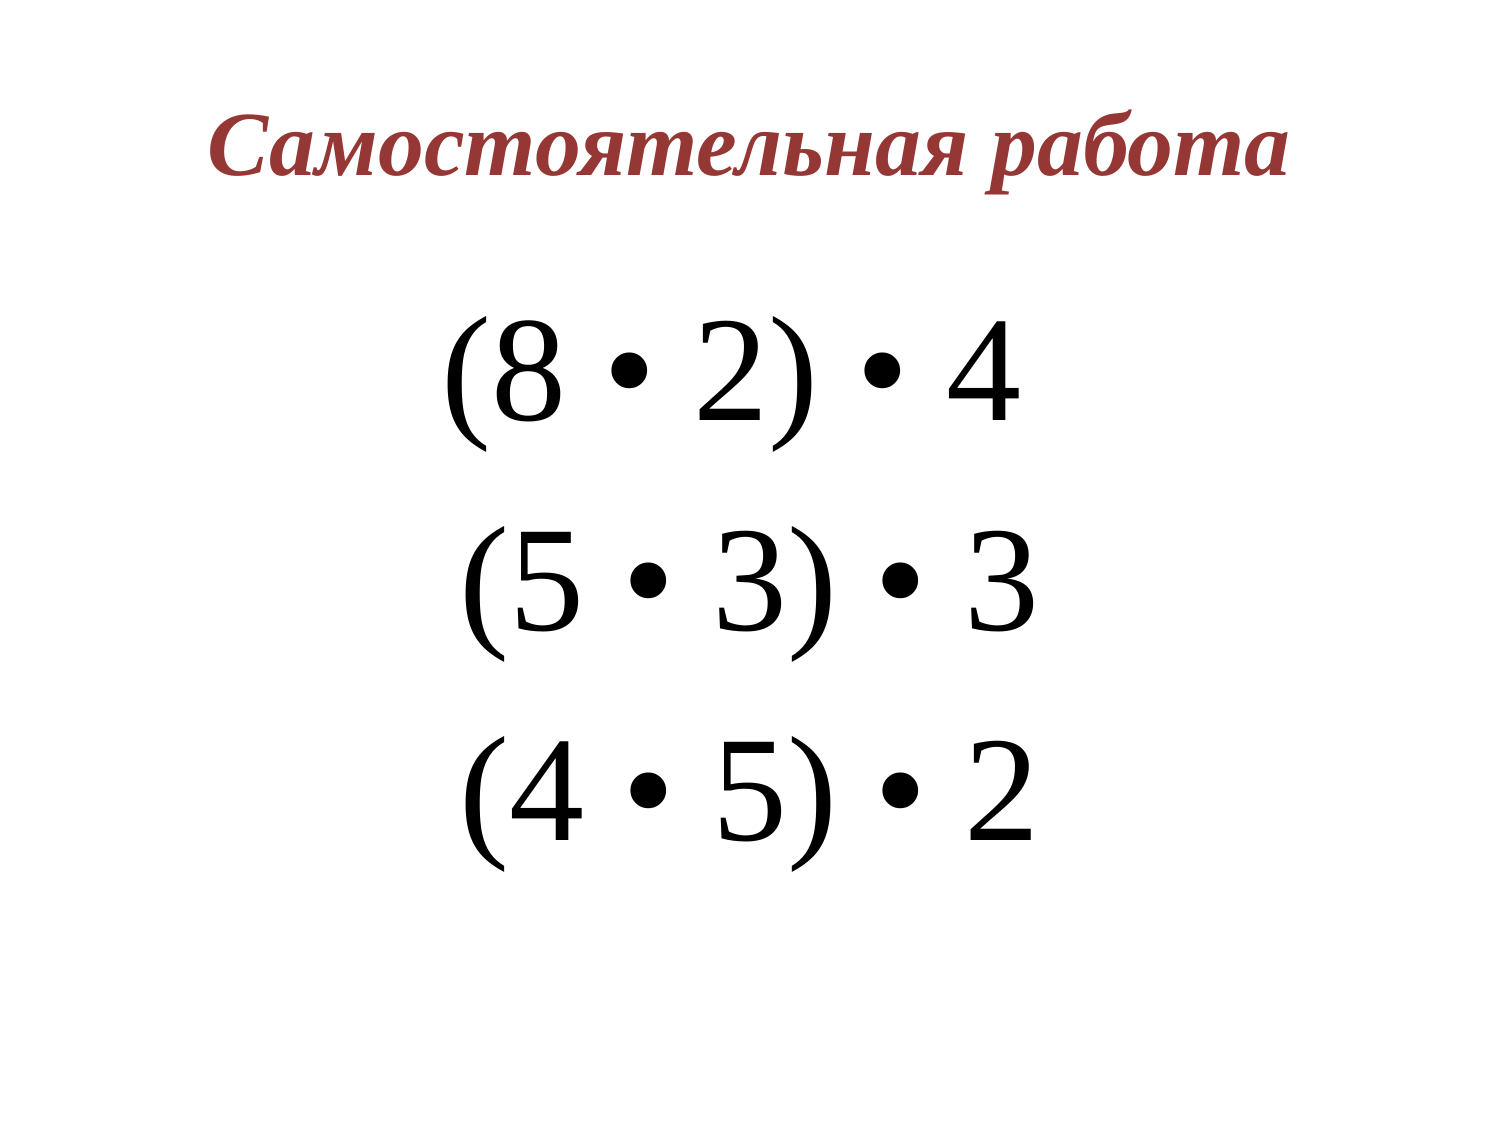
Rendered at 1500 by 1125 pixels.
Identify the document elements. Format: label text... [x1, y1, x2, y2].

title Самостоятельная работа [75, 45, 1425, 233]
list (8 • 2) • 4 (5 • 3) • 3 (4 • 5) • 2 [75, 262, 1425, 1005]
